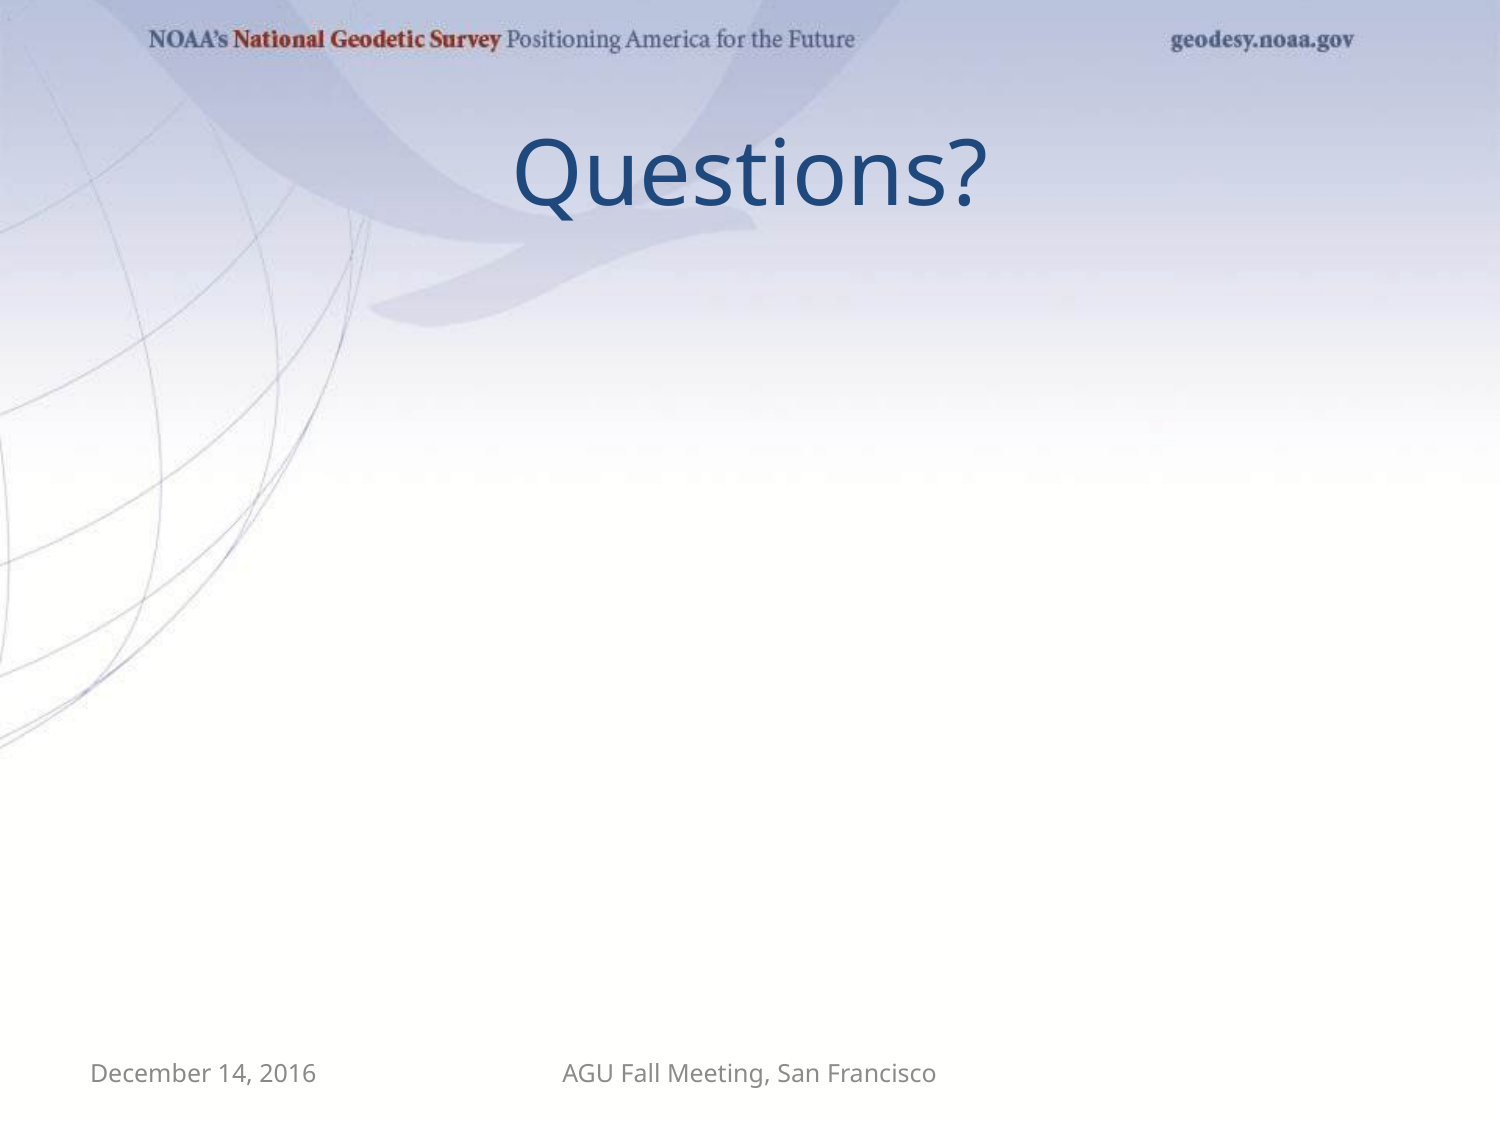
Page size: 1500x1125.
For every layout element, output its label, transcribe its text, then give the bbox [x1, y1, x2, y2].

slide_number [75, 1042, 425, 1103]
title Questions? [75, 75, 1425, 263]
footer AGU Fall Meeting, San Francisco [512, 1042, 988, 1103]
picture [0, 0, 1500, 1122]
